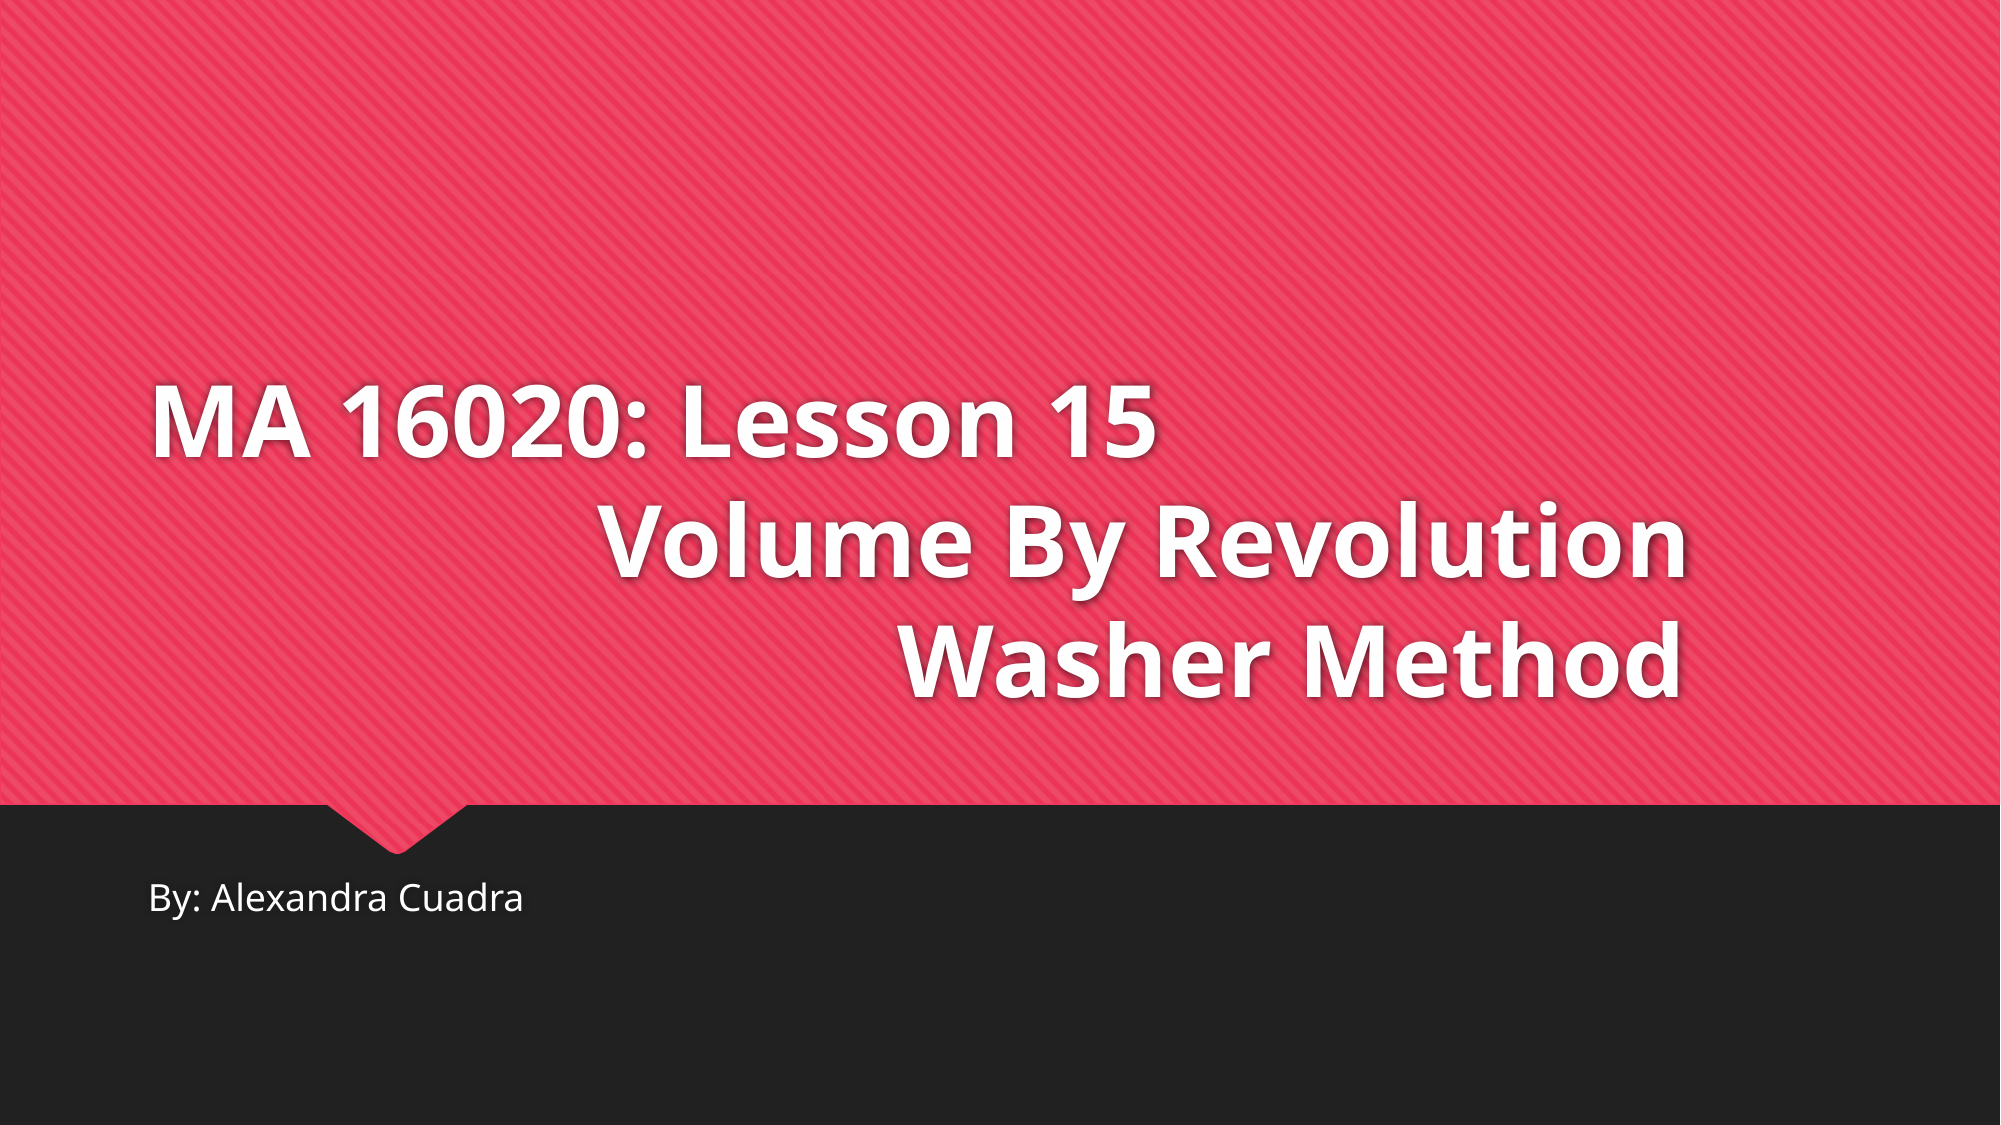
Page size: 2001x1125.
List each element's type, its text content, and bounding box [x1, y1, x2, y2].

subtitle By: Alexandra Cuadra [132, 866, 1868, 938]
title MA 16020: Lesson 15 Volume By Revolution Washer Method [132, 237, 1868, 726]
